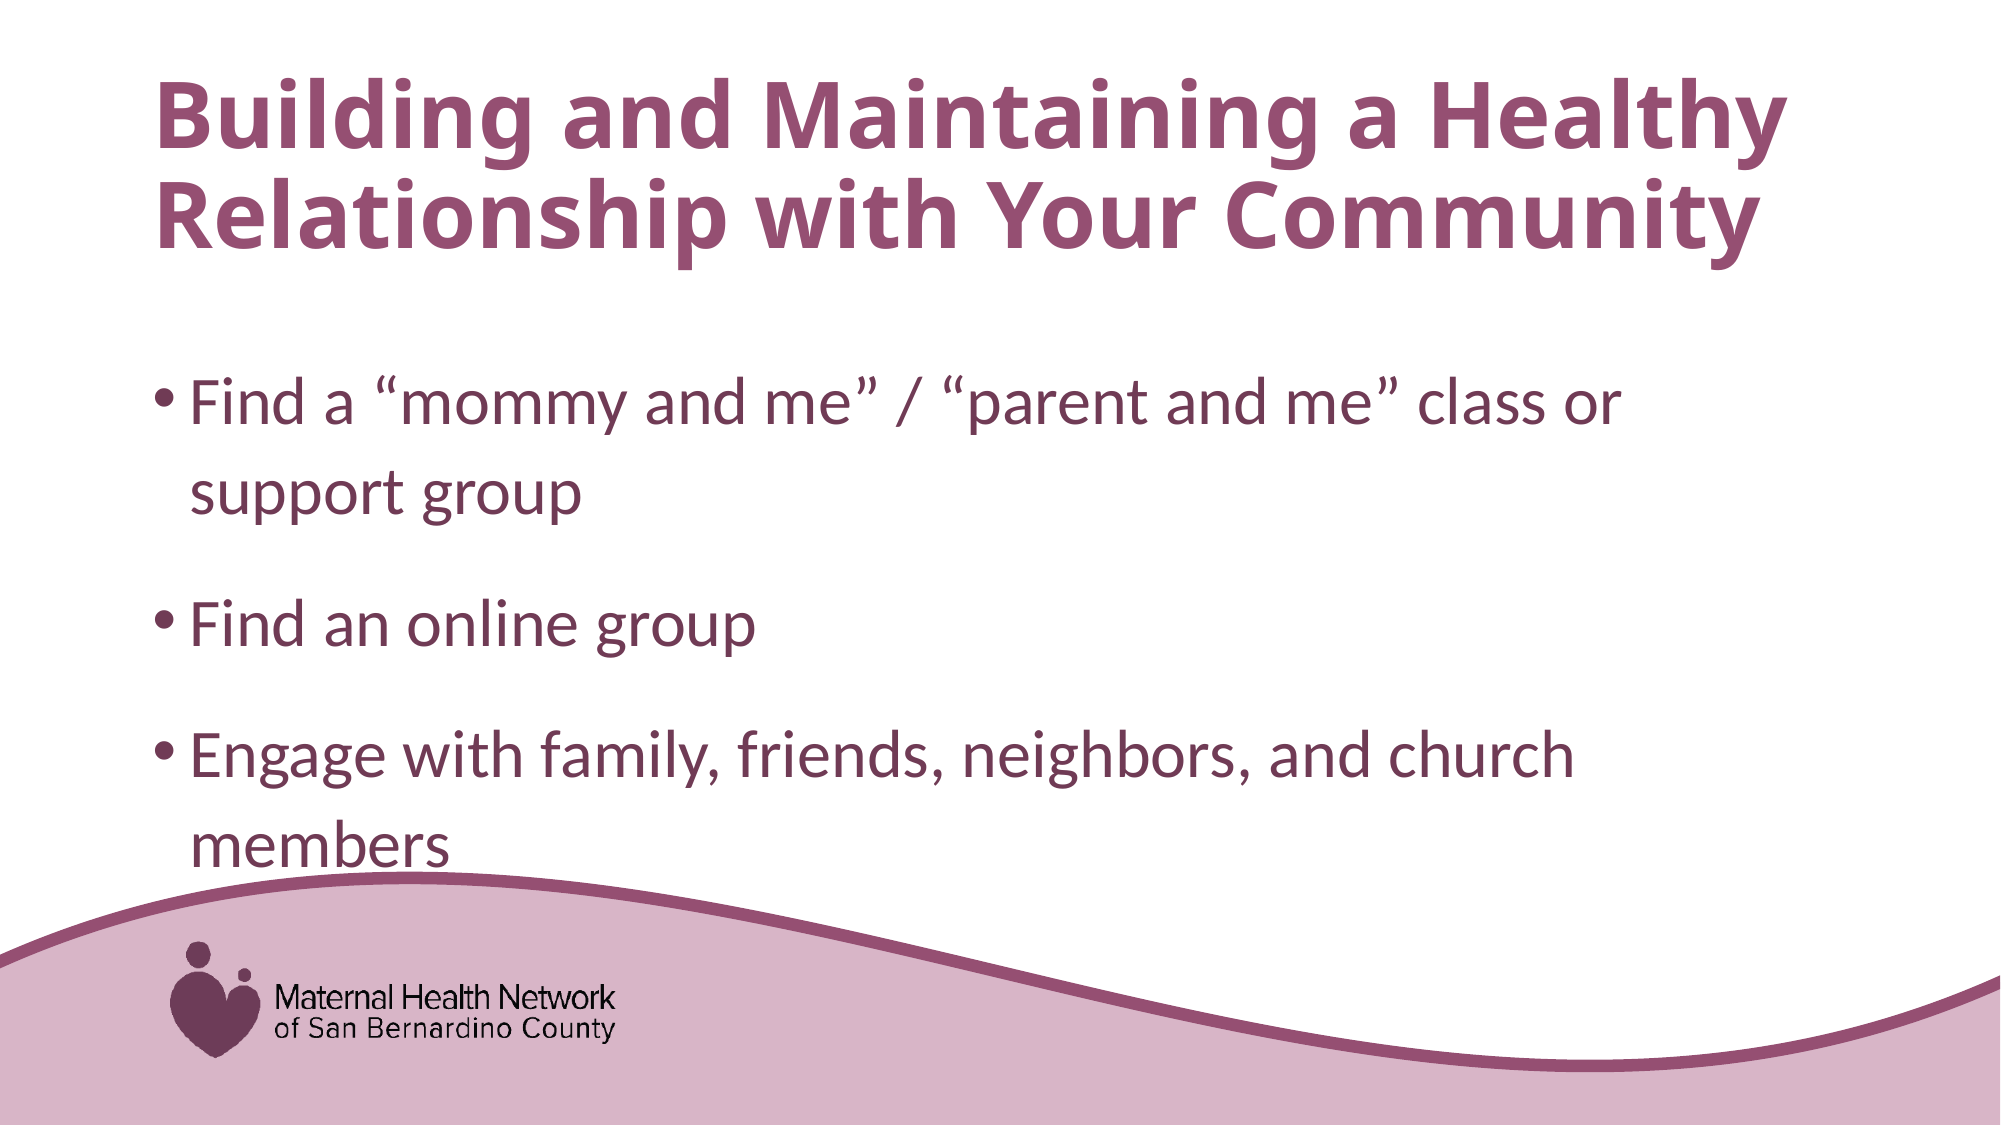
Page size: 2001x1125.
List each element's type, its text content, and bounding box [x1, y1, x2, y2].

picture [160, 933, 625, 1066]
list Find a “mommy and me” / “parent and me” class or support group Find an online group Engage with family, friends, neighbors, and church members [137, 340, 1863, 890]
title Building and Maintaining a Healthy Relationship with Your Community [137, 59, 1863, 278]
